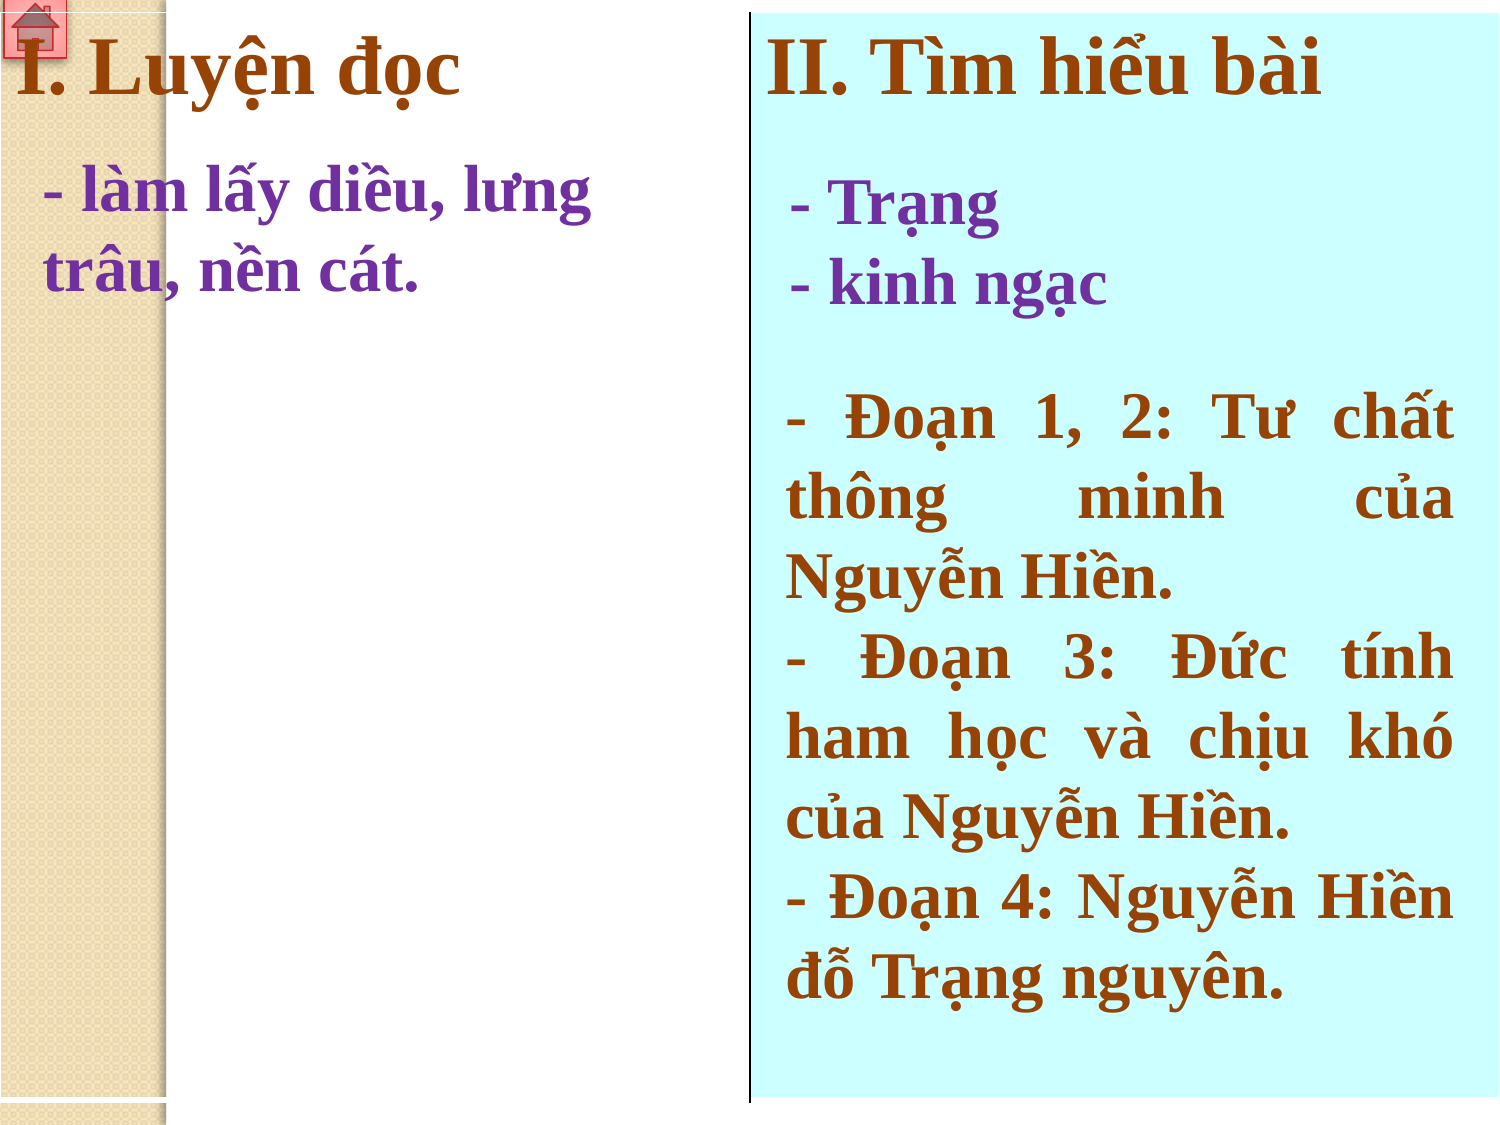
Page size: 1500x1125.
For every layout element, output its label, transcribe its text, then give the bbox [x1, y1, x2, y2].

text_box - Đoạn 1, 2: Tư chất thông minh của Nguyễn Hiền. - Đoạn 3: Đức tính ham học và chịu khó của Nguyễn Hiền. - Đoạn 4: Nguyễn Hiền đỗ Trạng nguyên. [770, 364, 1471, 1020]
text_box [1493, 54, 1500, 149]
table_header I. Luyện đọc [1, 13, 749, 1097]
table_header II. Tìm hiểu bài [751, 13, 1499, 1097]
text_box - làm lấy diều, lưng trâu, nền cát. [27, 137, 725, 313]
text_box - Trạng - kinh ngạc [774, 150, 1463, 325]
